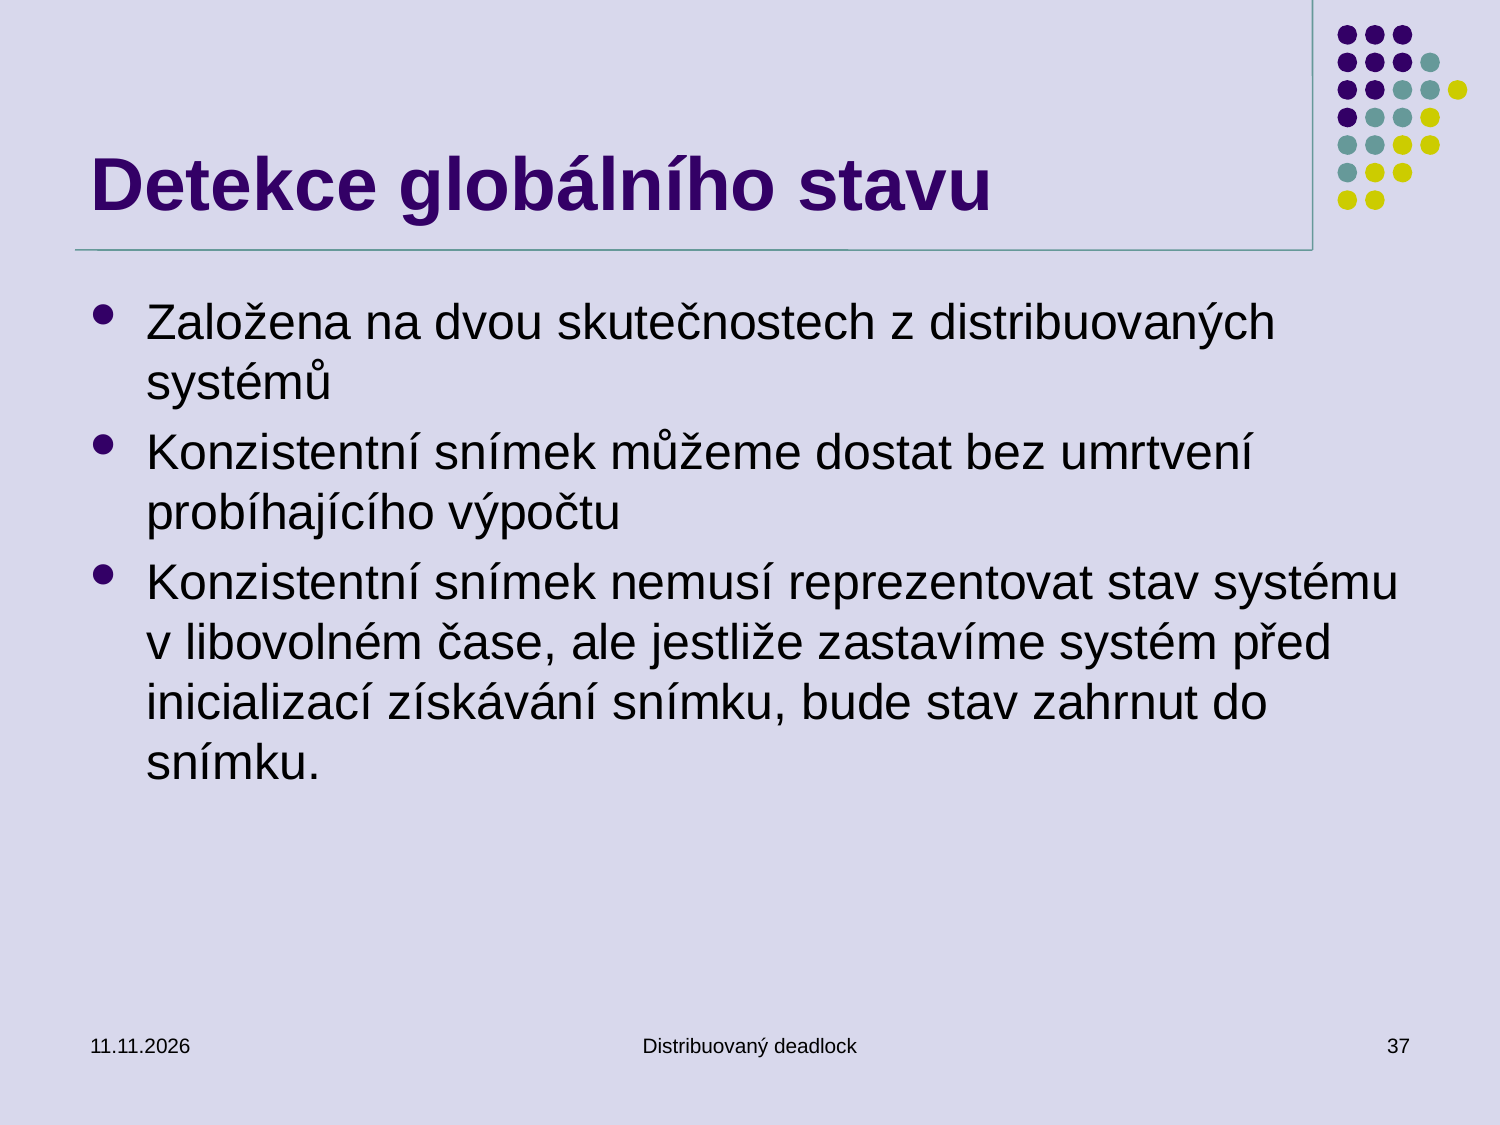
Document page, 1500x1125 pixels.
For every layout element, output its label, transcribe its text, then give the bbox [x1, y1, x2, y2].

footer Distribuovaný deadlock [512, 1025, 988, 1100]
slide_number 37 [1074, 1025, 1425, 1100]
slide_number 23. 11. 2018 [75, 1025, 425, 1100]
list Založena na dvou skutečnostech z distribuovaných systémů Konzistentní snímek můžeme dostat bez umrtvení probíhajícího výpočtu Konzistentní snímek nemusí reprezentovat stav systému v libovolném čase, ale jestliže zastavíme systém před inicializací získávání snímku, bude stav zahrnut do snímku. [75, 282, 1425, 1006]
title Detekce globálního stavu [75, 20, 1313, 233]
